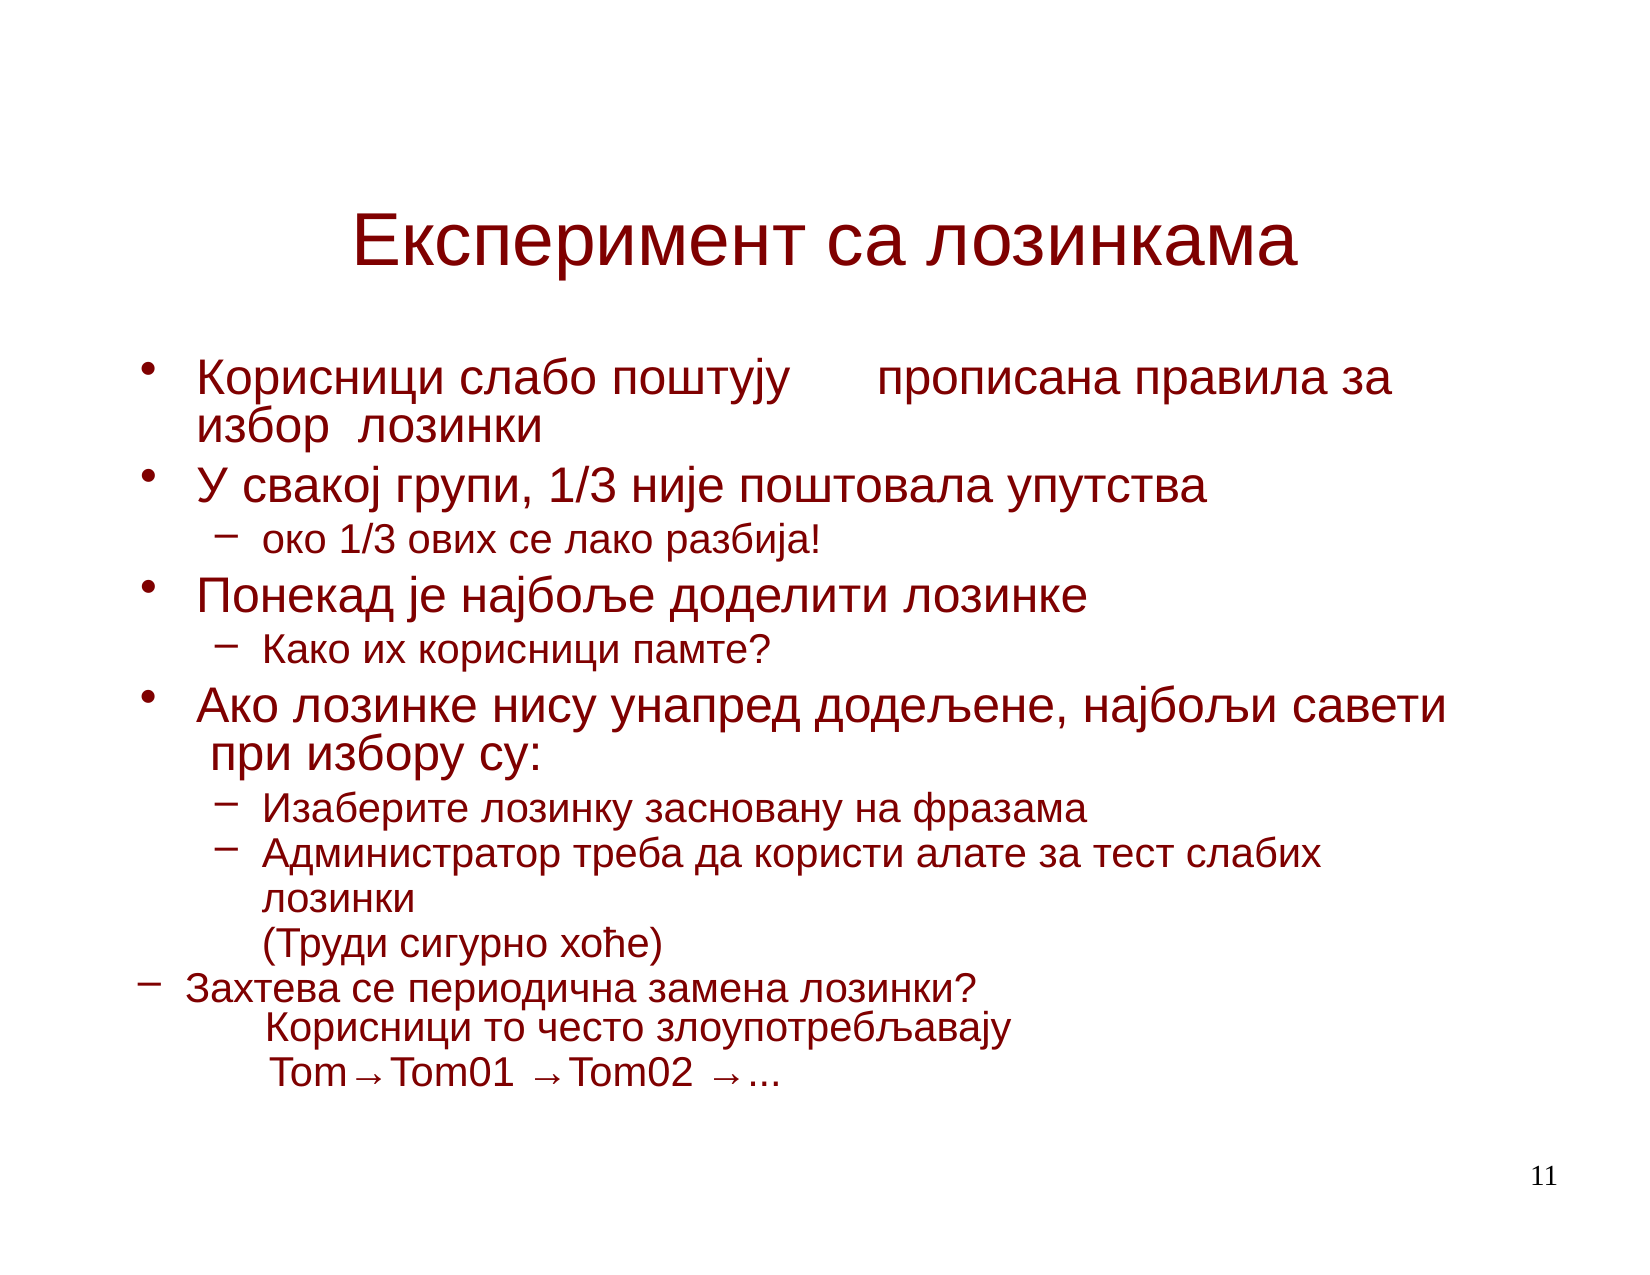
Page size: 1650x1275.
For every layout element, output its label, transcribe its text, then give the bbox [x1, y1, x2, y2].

title Експеримент са лозинкама [349, 188, 1301, 342]
text_box Корисници слабо поштују прописана правила за избор лозинки У свакој групи, 1/3 није поштовала упутства око 1/3 ових се лако разбија! Понекад је најбоље доделити лозинке Како их корисници памте? Ако лозинке нису унапред додељене, најбољи савети при избору су: Изаберите лозинку засновану на фразама Администратор треба да користи алате за тест слабих лозинки (Труди сигурно хоће) Захтева се периодична замена лозинки? Корисници то често злоупотребљавају Tom→Tom01 →Tom02 →... [137, 342, 1496, 1096]
slide_number 11 [1526, 1157, 1564, 1275]
